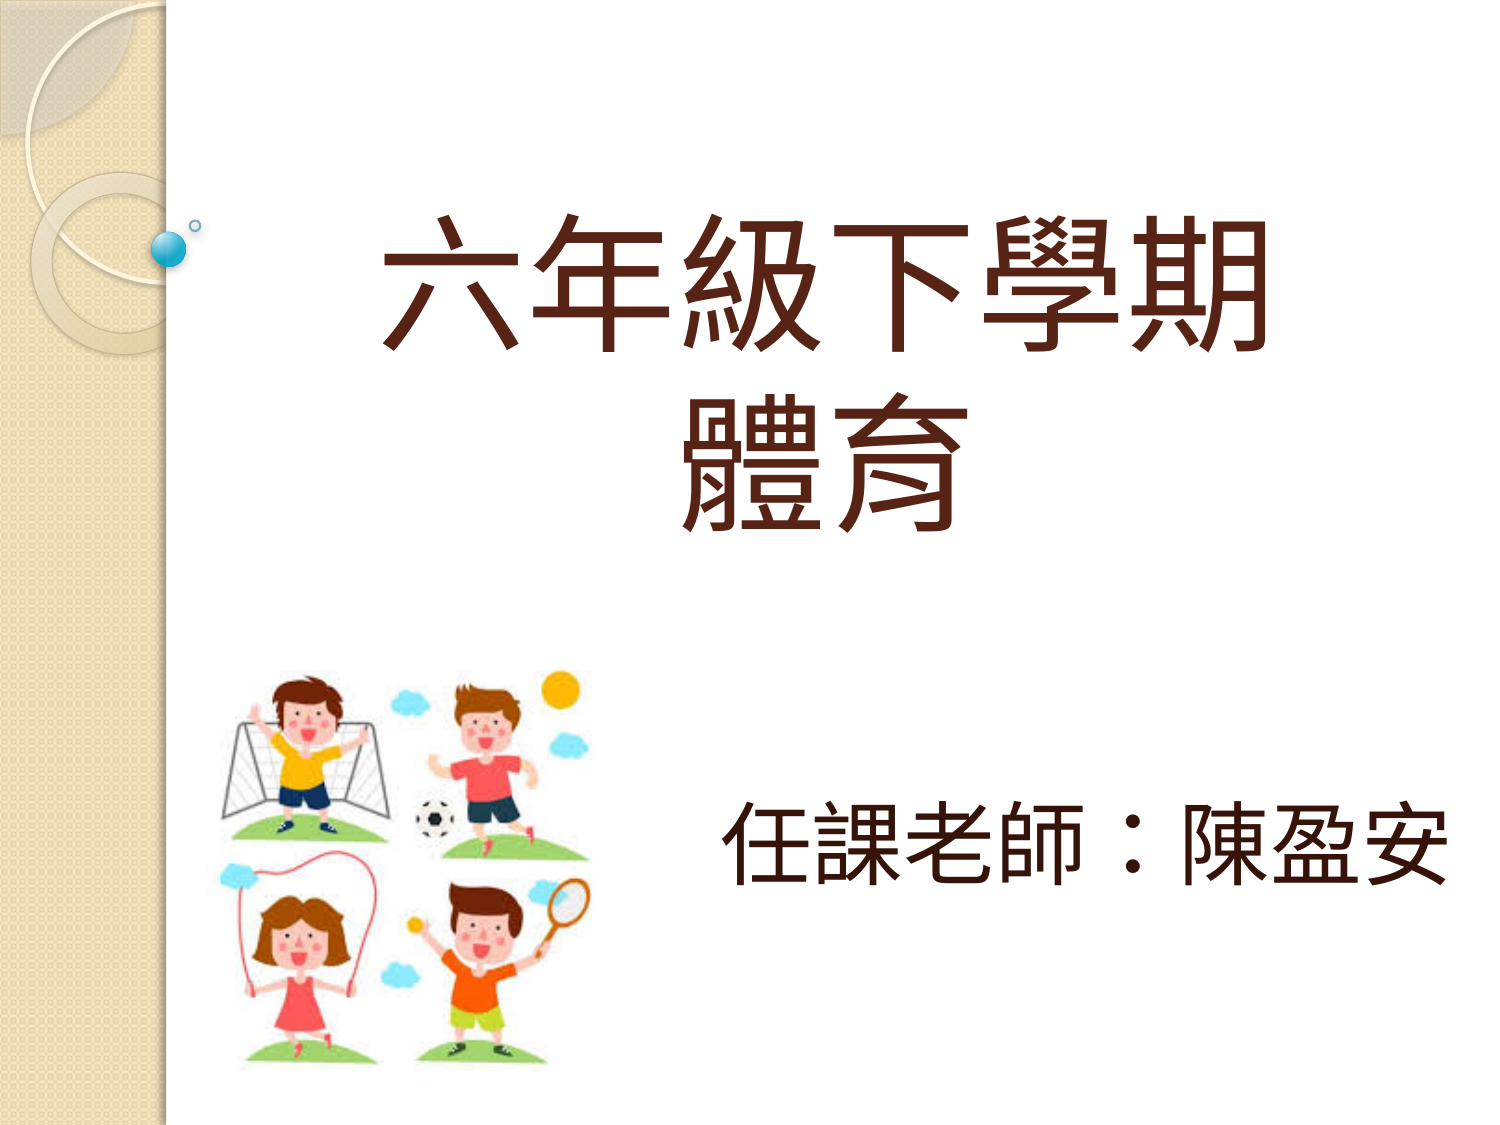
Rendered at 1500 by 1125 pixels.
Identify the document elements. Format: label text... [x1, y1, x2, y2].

title 六年級下學期 體育 [218, 125, 1434, 558]
picture [206, 656, 609, 1089]
subtitle 任課老師：陳盈安 [616, 786, 1469, 1075]
